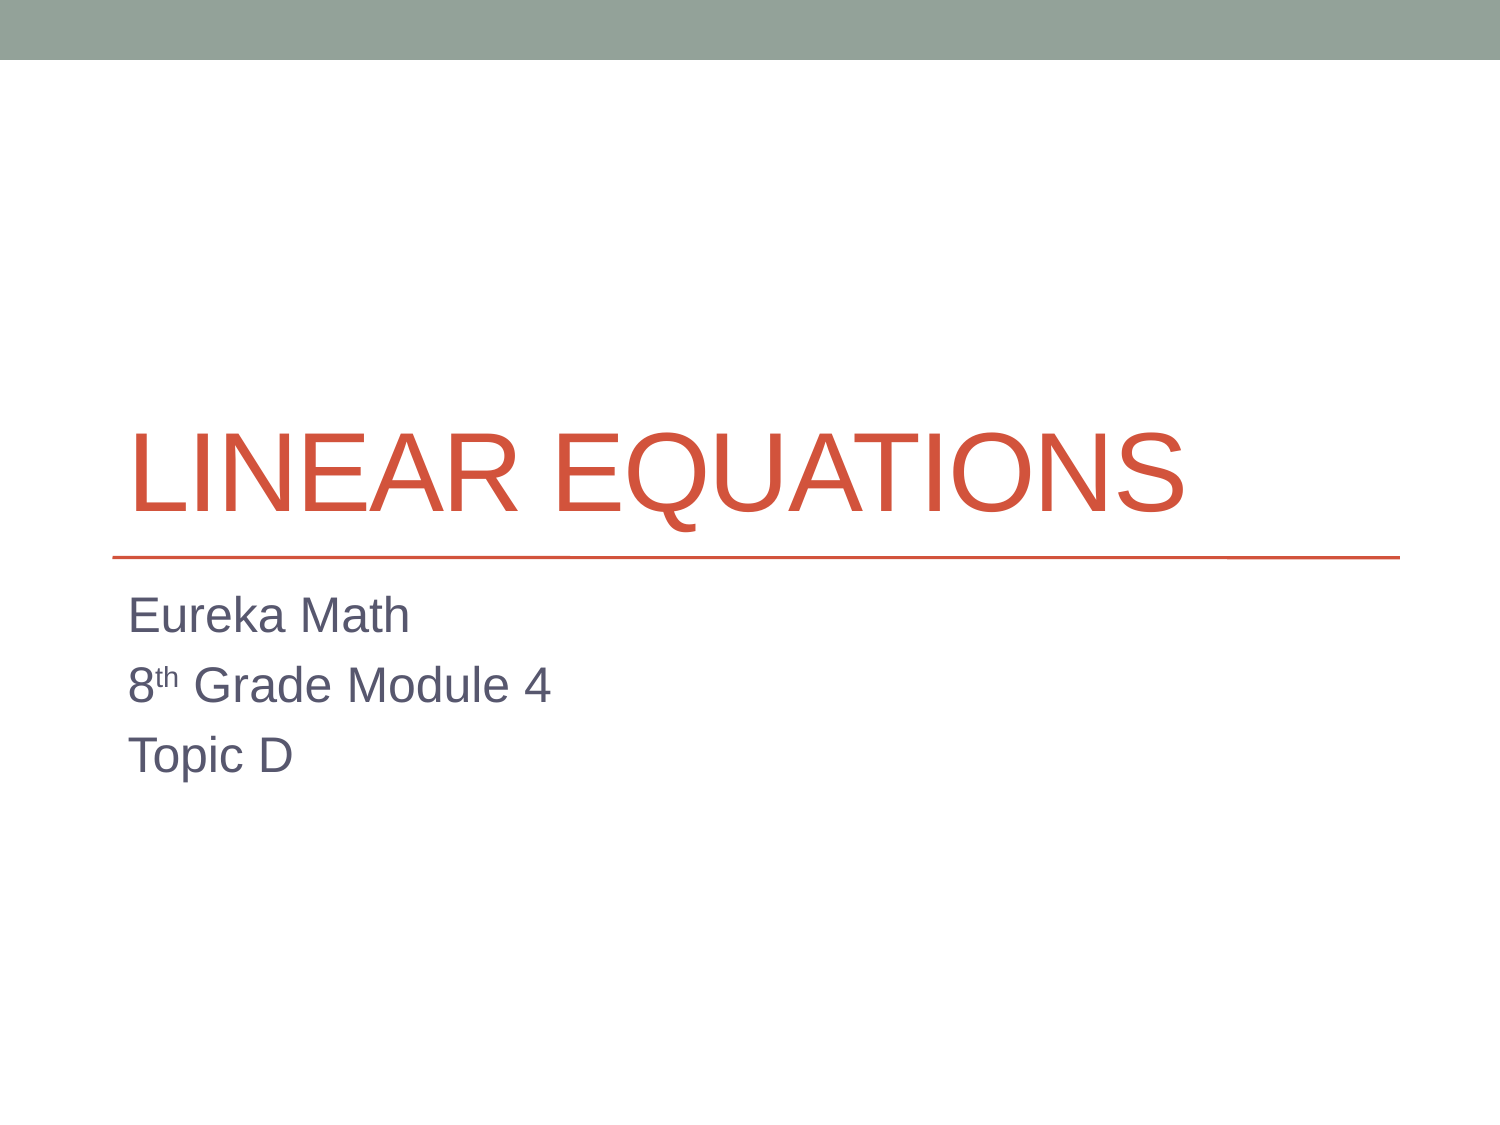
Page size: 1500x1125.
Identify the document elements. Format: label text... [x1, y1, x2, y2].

title Linear Equations [112, 224, 1400, 542]
subtitle Eureka Math 8th Grade Module 4 Topic D [112, 575, 1163, 863]
